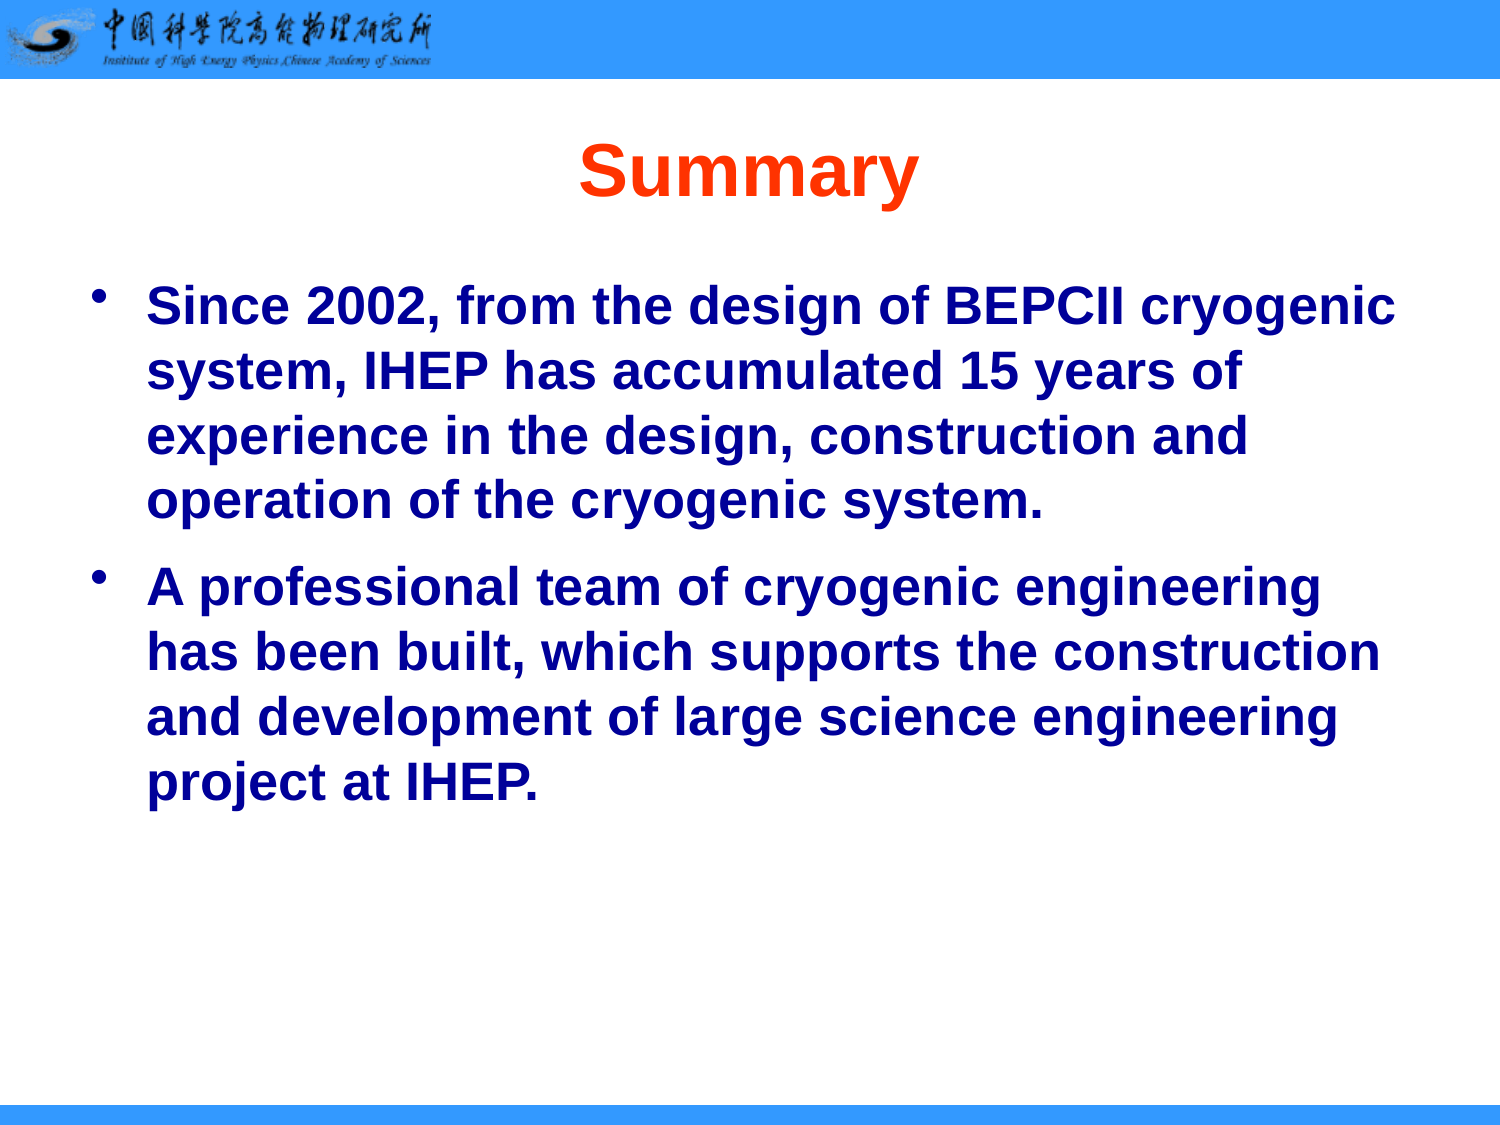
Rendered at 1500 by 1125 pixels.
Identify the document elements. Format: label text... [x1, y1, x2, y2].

list Since 2002, from the design of BEPCII cryogenic system, IHEP has accumulated 15 years of experience in the design, construction and operation of the cryogenic system. A professional team of cryogenic engineering has been built, which supports the construction and development of large science engineering project at IHEP. [75, 262, 1425, 1005]
title Summary [75, 113, 1425, 221]
picture [5, 7, 431, 68]
